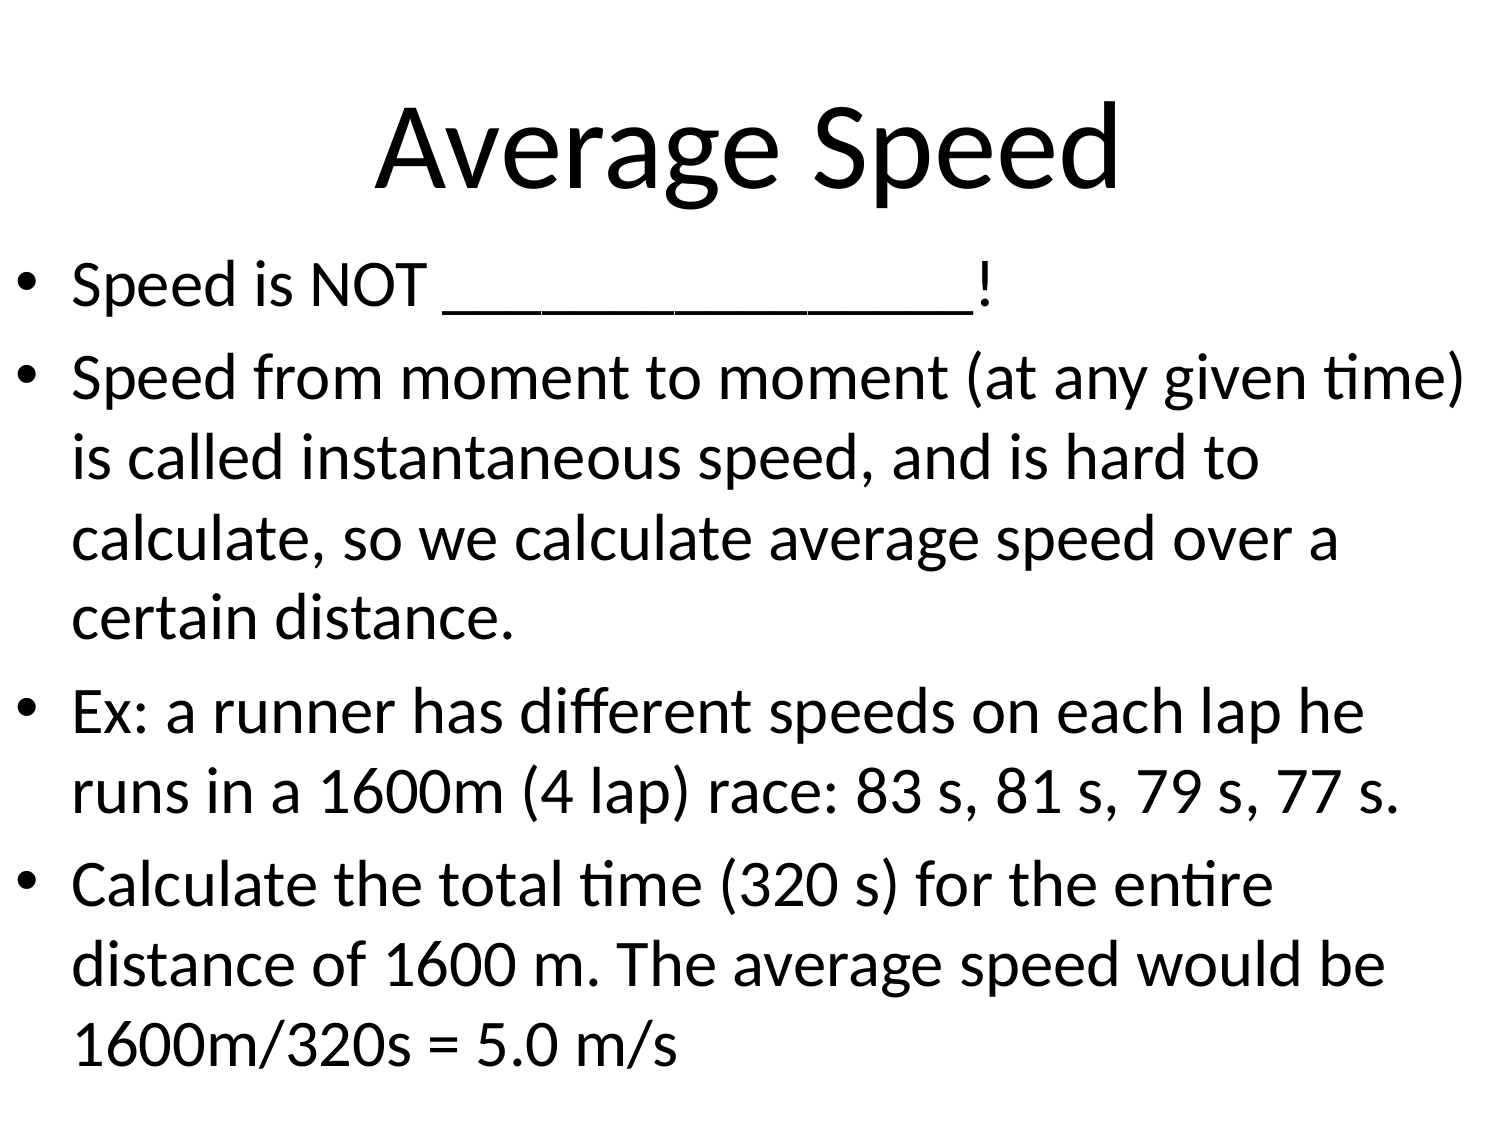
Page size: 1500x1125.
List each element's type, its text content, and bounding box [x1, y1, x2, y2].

title Average Speed [75, 45, 1425, 232]
list Speed is NOT ________________! Speed from moment to moment (at any given time) is called instantaneous speed, and is hard to calculate, so we calculate average speed over a certain distance. Ex: a runner has different speeds on each lap he runs in a 1600m (4 lap) race: 83 s, 81 s, 79 s, 77 s. Calculate the total time (320 s) for the entire distance of 1600 m. The average speed would be 1600m/320s = 5.0 m/s [0, 232, 1500, 1125]
